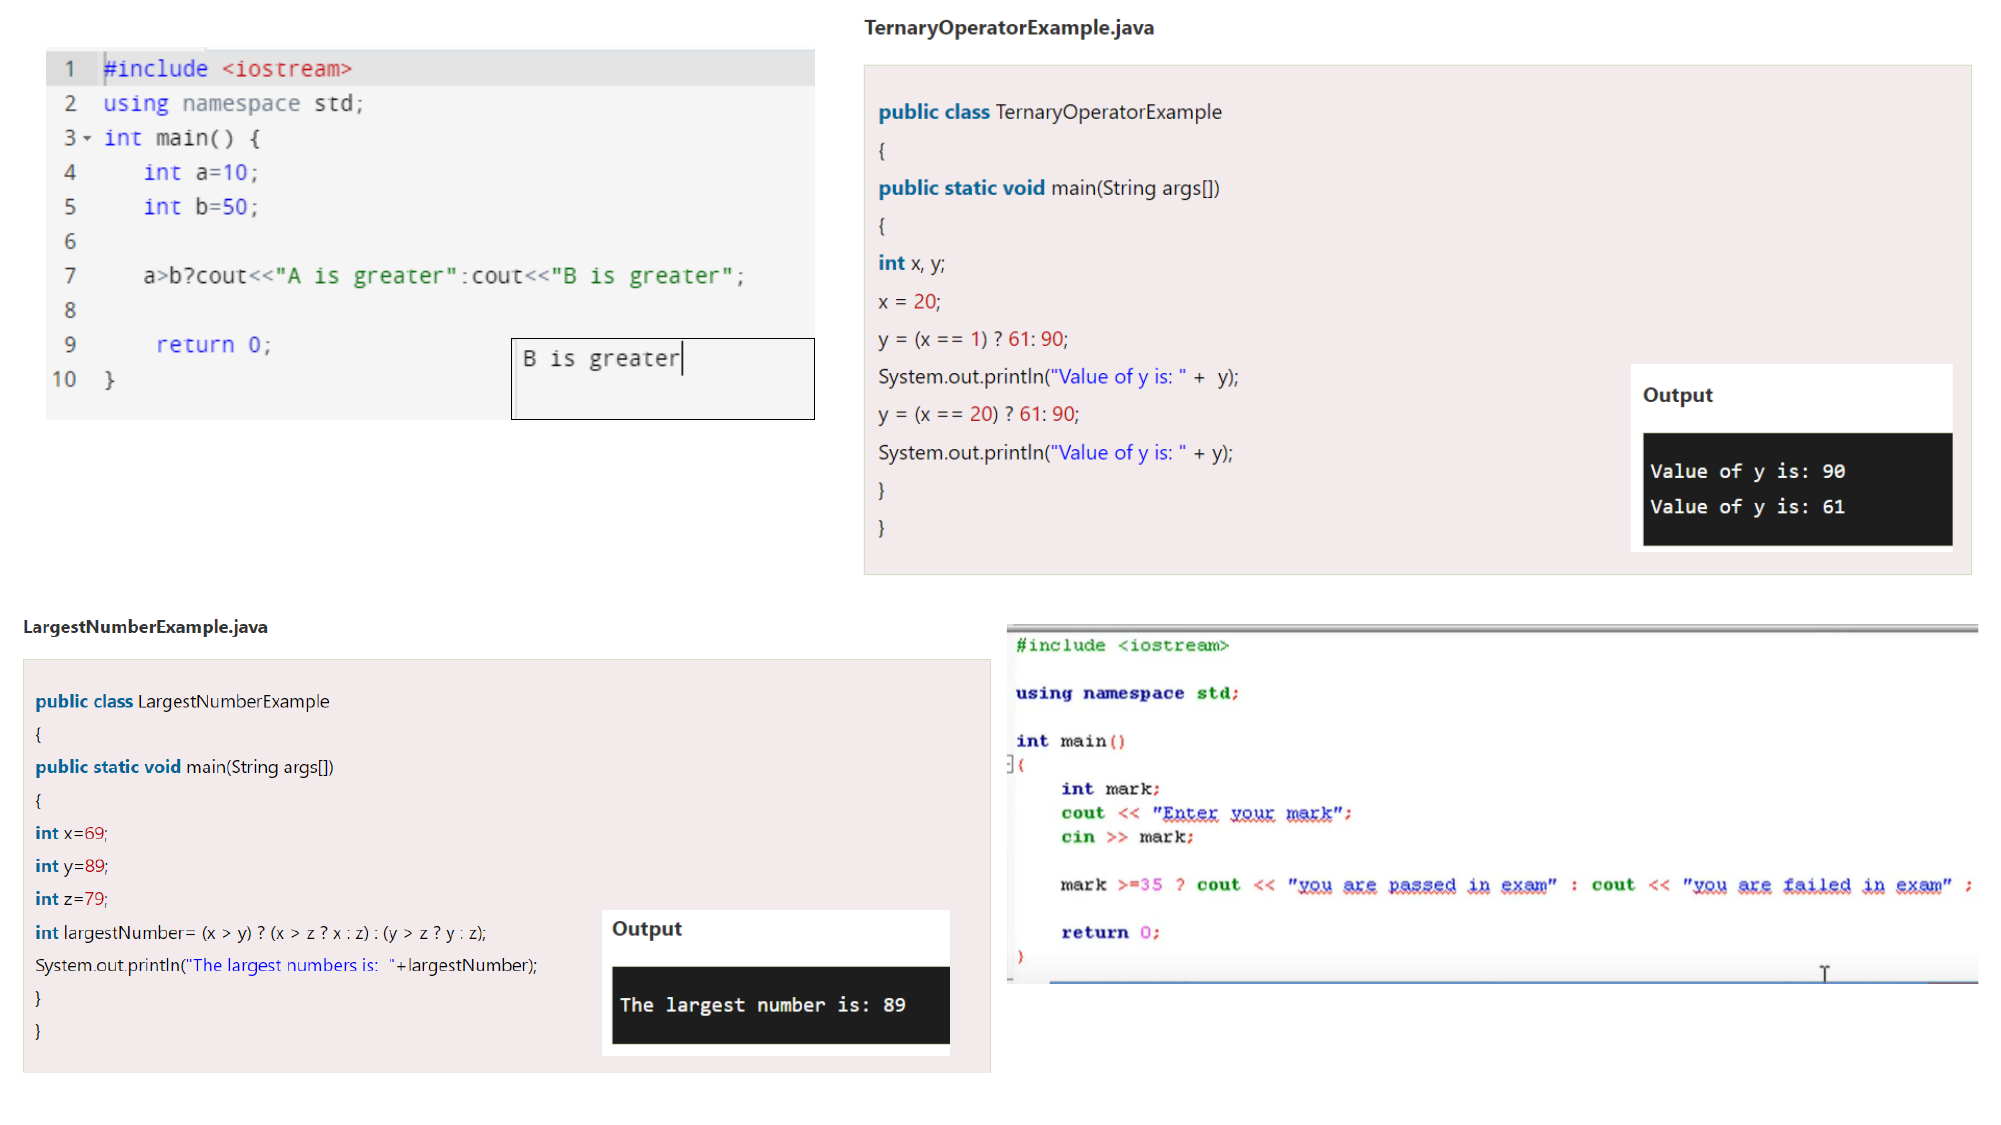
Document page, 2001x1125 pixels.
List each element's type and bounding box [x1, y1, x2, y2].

picture [851, 12, 1979, 582]
picture [15, 608, 1000, 1077]
picture [45, 47, 815, 420]
picture [1006, 624, 1979, 984]
